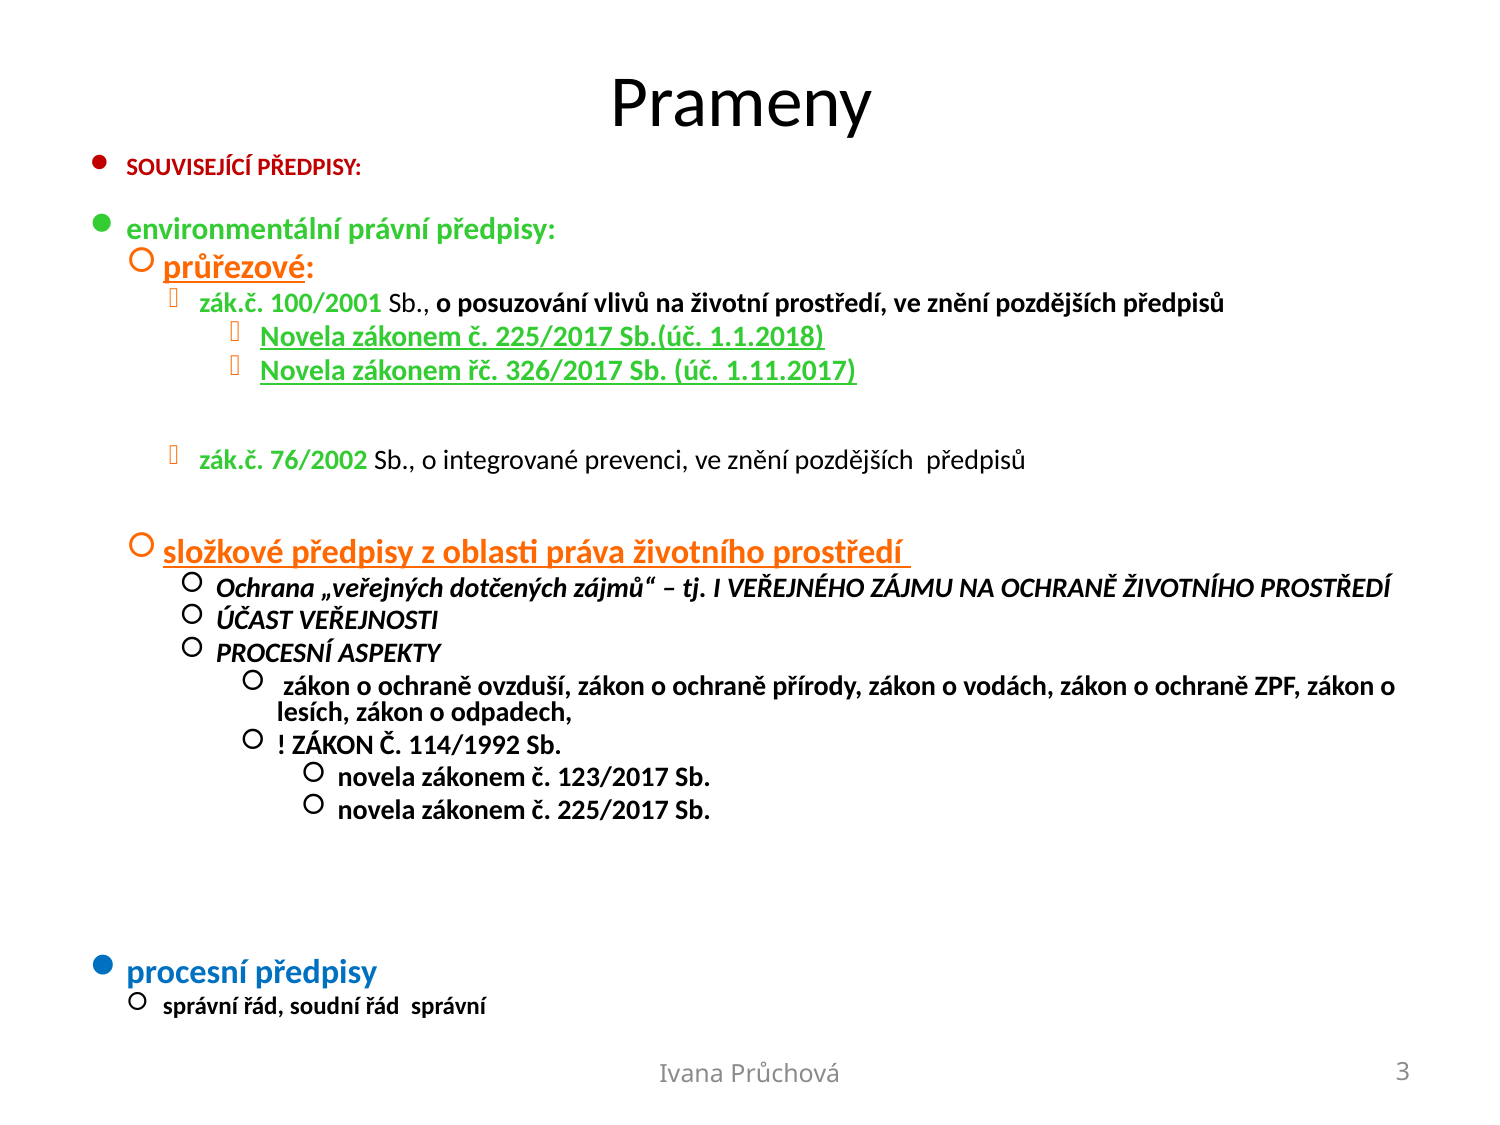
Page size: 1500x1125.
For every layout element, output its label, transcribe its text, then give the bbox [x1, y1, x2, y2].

slide_number 3 [1074, 1042, 1425, 1103]
footer Ivana Průchová [512, 1042, 988, 1103]
list SOUVISEJÍCÍ PŘEDPISY: environmentální právní předpisy: průřezové: zák.č. 100/2001 Sb., o posuzování vlivů na životní prostředí, ve znění pozdějších předpisů Novela zákonem č. 225/2017 Sb.(úč. 1.1.2018) Novela zákonem řč. 326/2017 Sb. (úč. 1.11.2017) zák.č. 76/2002 Sb., o integrované prevenci, ve znění pozdějších předpisů složkové předpisy z oblasti práva životního prostředí Ochrana „veřejných dotčených zájmů“ – tj. I VEŘEJNÉHO ZÁJMU NA OCHRANĚ ŽIVOTNÍHO PROSTŘEDÍ ÚČAST VEŘEJNOSTI PROCESNÍ ASPEKTY zákon o ochraně ovzduší, zákon o ochraně přírody, zákon o vodách, zákon o ochraně ZPF, zákon o lesích, zákon o odpadech, ! ZÁKON Č. 114/1992 Sb. novela zákonem č. 123/2017 Sb. novela zákonem č. 225/2017 Sb. procesní předpisy správní řád, soudní řád správní [75, 149, 1425, 1043]
title Prameny [75, 45, 1425, 149]
